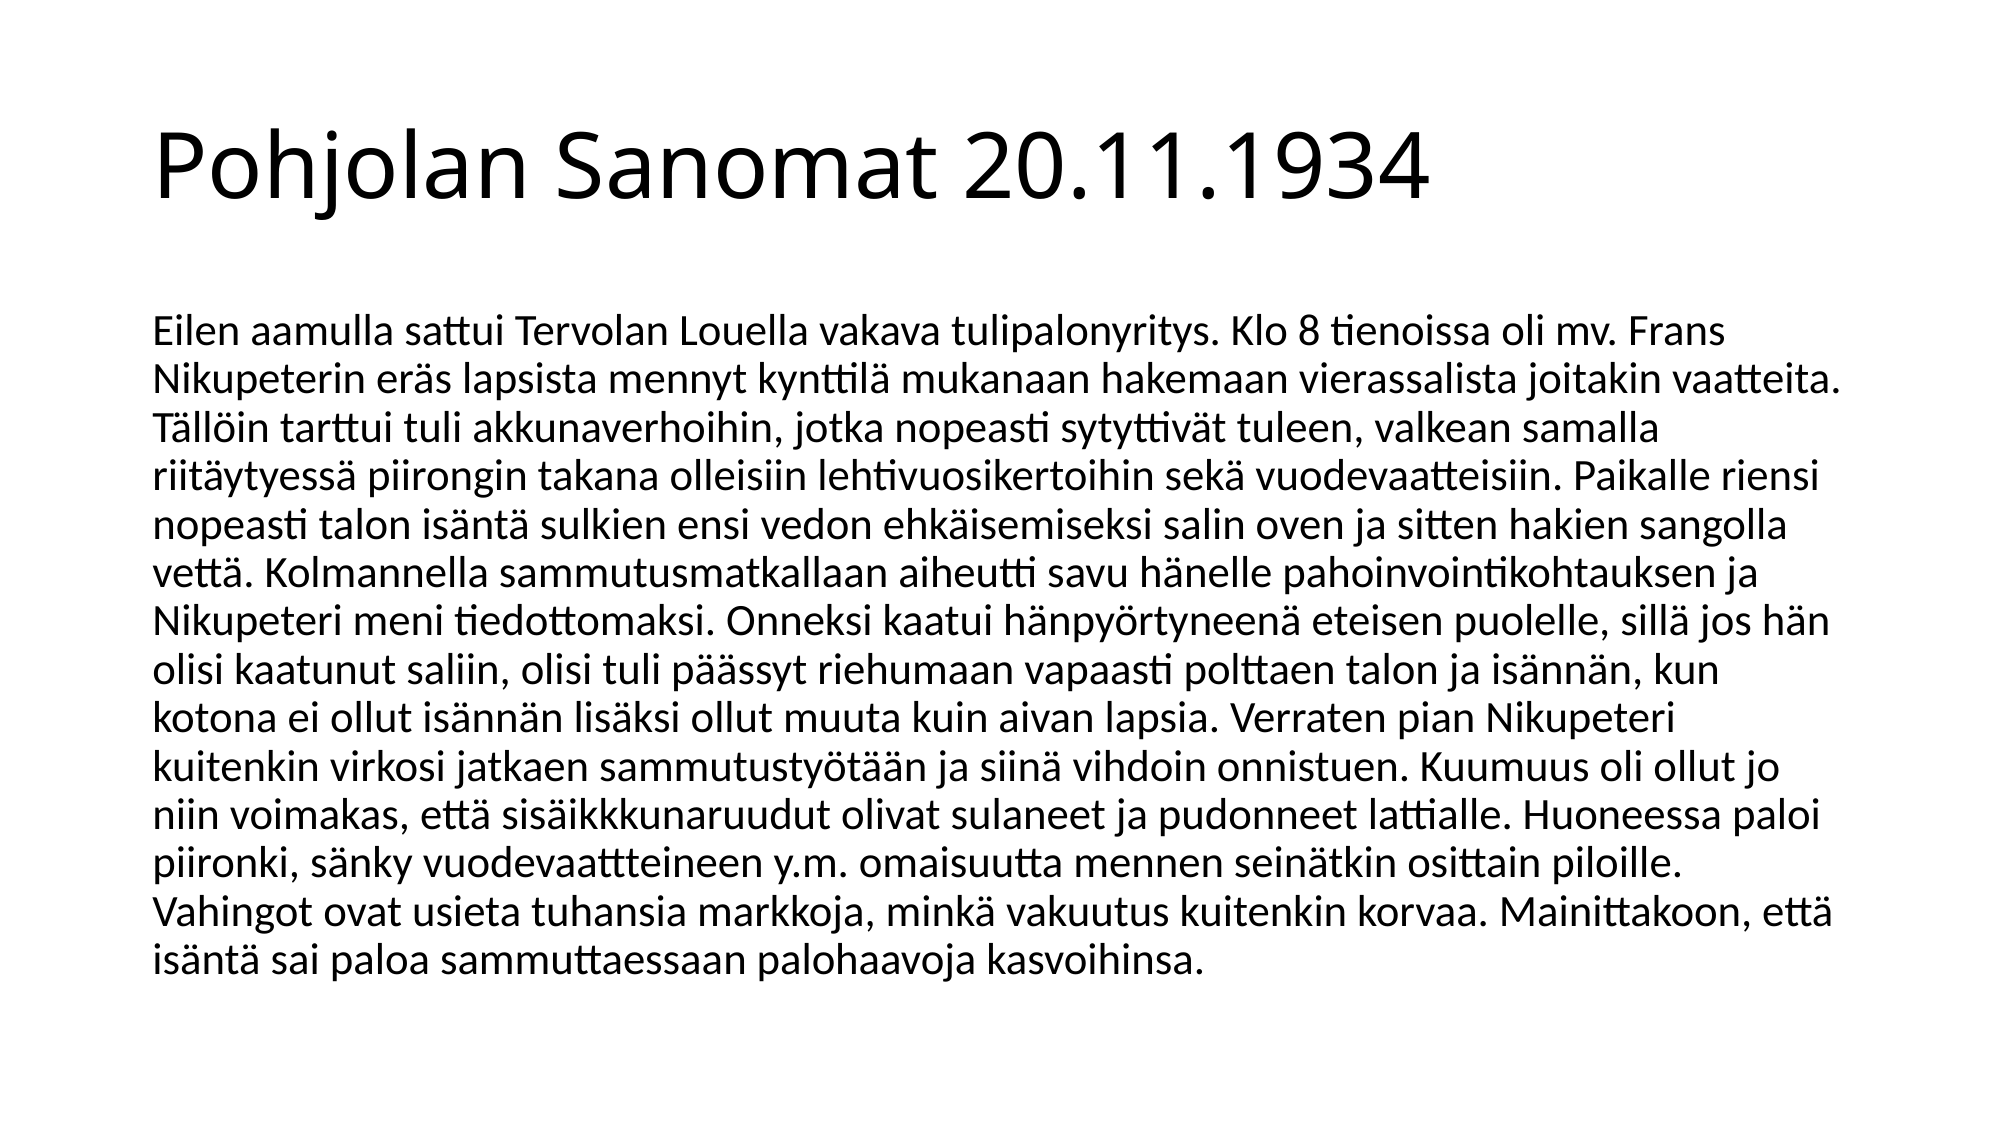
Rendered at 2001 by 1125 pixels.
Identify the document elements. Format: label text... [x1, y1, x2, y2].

title Pohjolan Sanomat 20.11.1934 [137, 59, 1863, 278]
list Eilen aamulla sattui Tervolan Louella vakava tulipalonyritys. Klo 8 tienoissa oli mv. Frans Nikupeterin eräs lapsista mennyt kynttilä mukanaan hakemaan vierassalista joitakin vaatteita. Tällöin tarttui tuli akkunaverhoihin, jotka nopeasti sytyttivät tuleen, valkean samalla riitäytyessä piirongin takana olleisiin lehtivuosikertoihin sekä vuodevaatteisiin. Paikalle riensi nopeasti talon isäntä sulkien ensi vedon ehkäisemiseksi salin oven ja sitten hakien sangolla vettä. Kolmannella sammutusmatkallaan aiheutti savu hänelle pahoinvointikohtauksen ja Nikupeteri meni tiedottomaksi. Onneksi kaatui hänpyörtyneenä eteisen puolelle, sillä jos hän olisi kaatunut saliin, olisi tuli päässyt riehumaan vapaasti polttaen talon ja isännän, kun kotona ei ollut isännän lisäksi ollut muuta kuin aivan lapsia. Verraten pian Nikupeteri kuitenkin virkosi jatkaen sammutustyötään ja siinä vihdoin onnistuen. Kuumuus oli ollut jo niin voimakas, että sisäikkkunaruudut olivat sulaneet ja pudonneet lattialle. Huoneessa paloi piironki, sänky vuodevaattteineen y.m. omaisuutta mennen seinätkin osittain piloille. Vahingot ovat usieta tuhansia markkoja, minkä vakuutus kuitenkin korvaa. Mainittakoon, että isäntä sai paloa sammuttaessaan palohaavoja kasvoihinsa. [137, 299, 1863, 1014]
